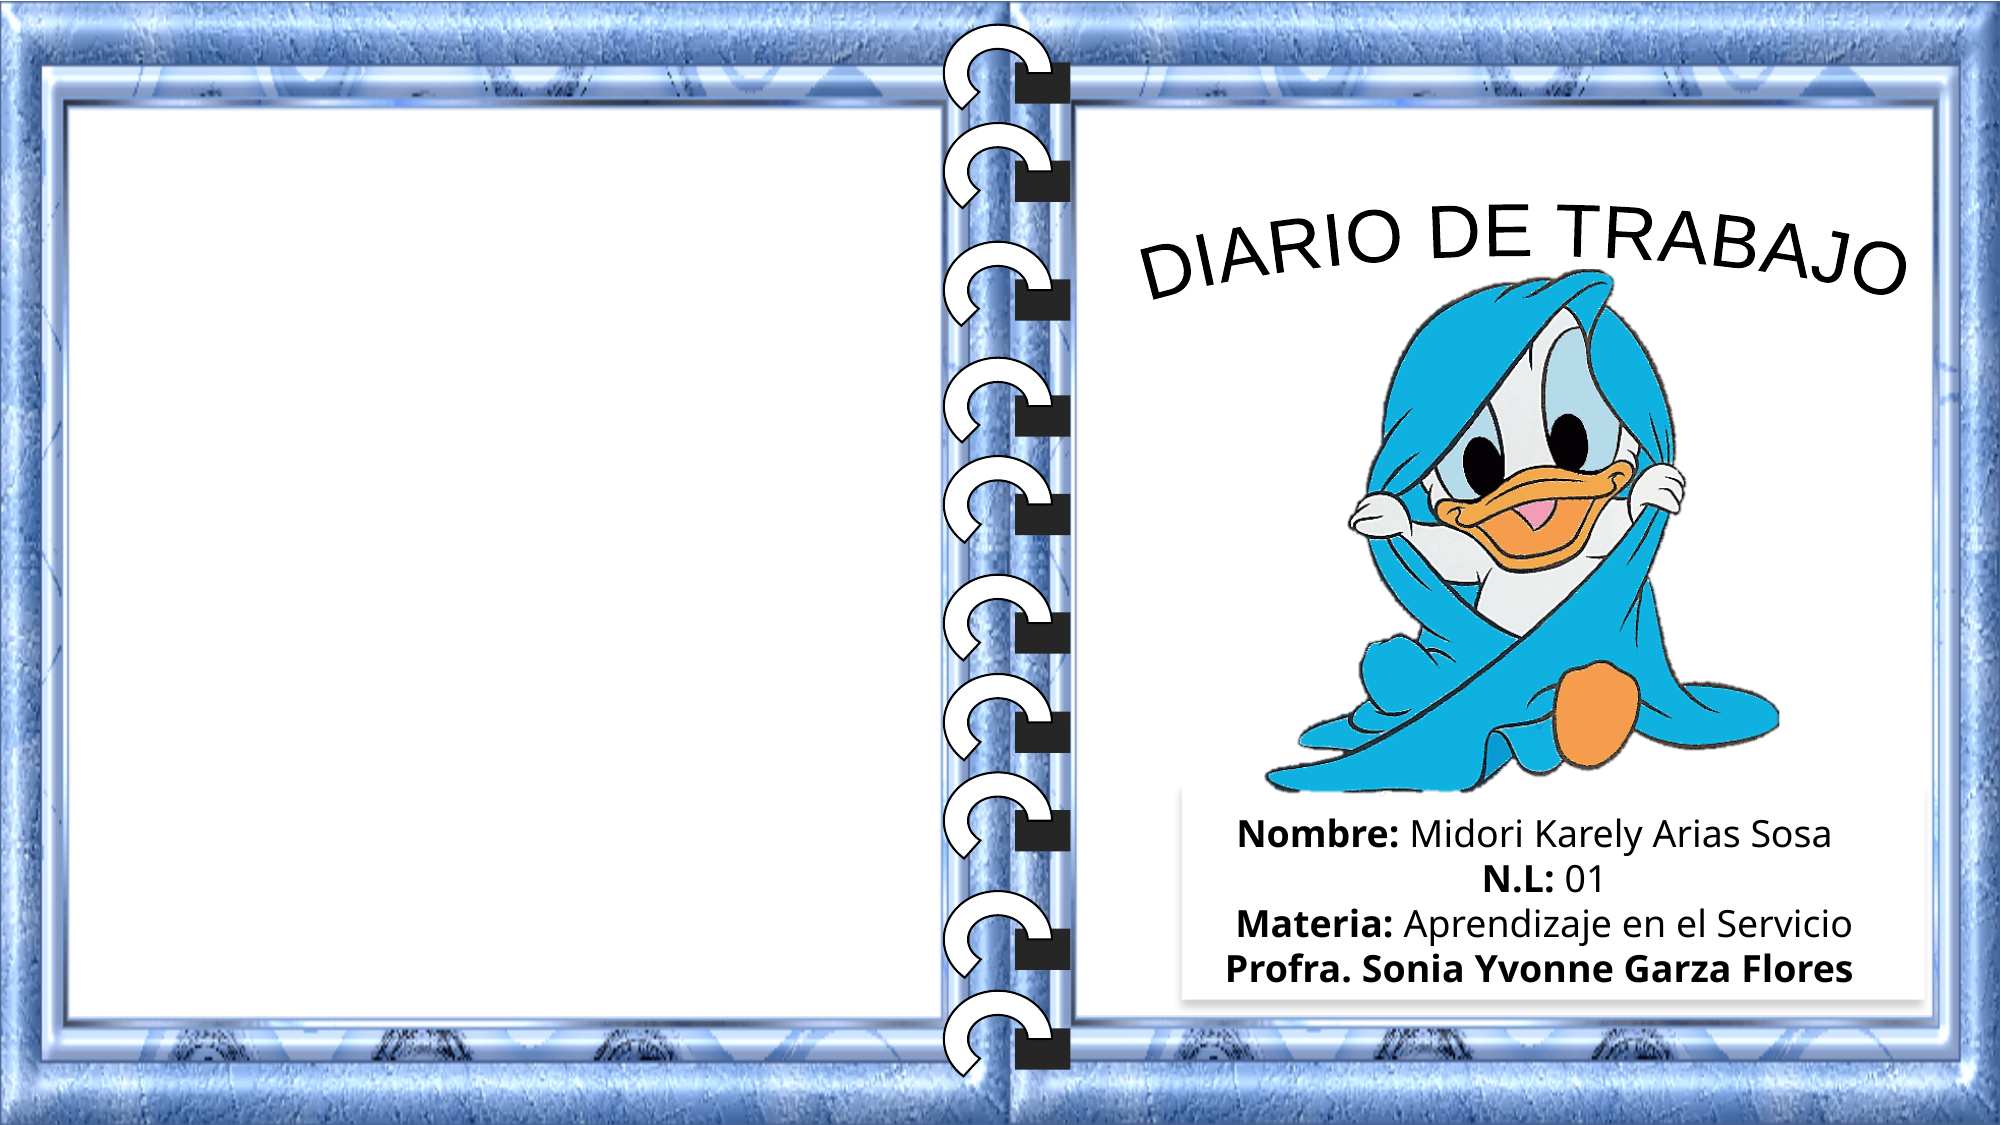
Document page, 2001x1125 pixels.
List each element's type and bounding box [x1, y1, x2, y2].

text_box [943, 574, 1071, 672]
text_box [943, 673, 1071, 771]
text_box [943, 772, 1071, 870]
text_box [943, 456, 1071, 553]
text_box [943, 241, 1071, 339]
text_box [1174, 782, 1925, 1000]
text_box [943, 24, 1071, 122]
text_box [943, 990, 1071, 1088]
text_box [943, 891, 1071, 988]
picture [0, 1, 2000, 1125]
text_box [943, 122, 1071, 220]
text_box [943, 357, 1071, 455]
